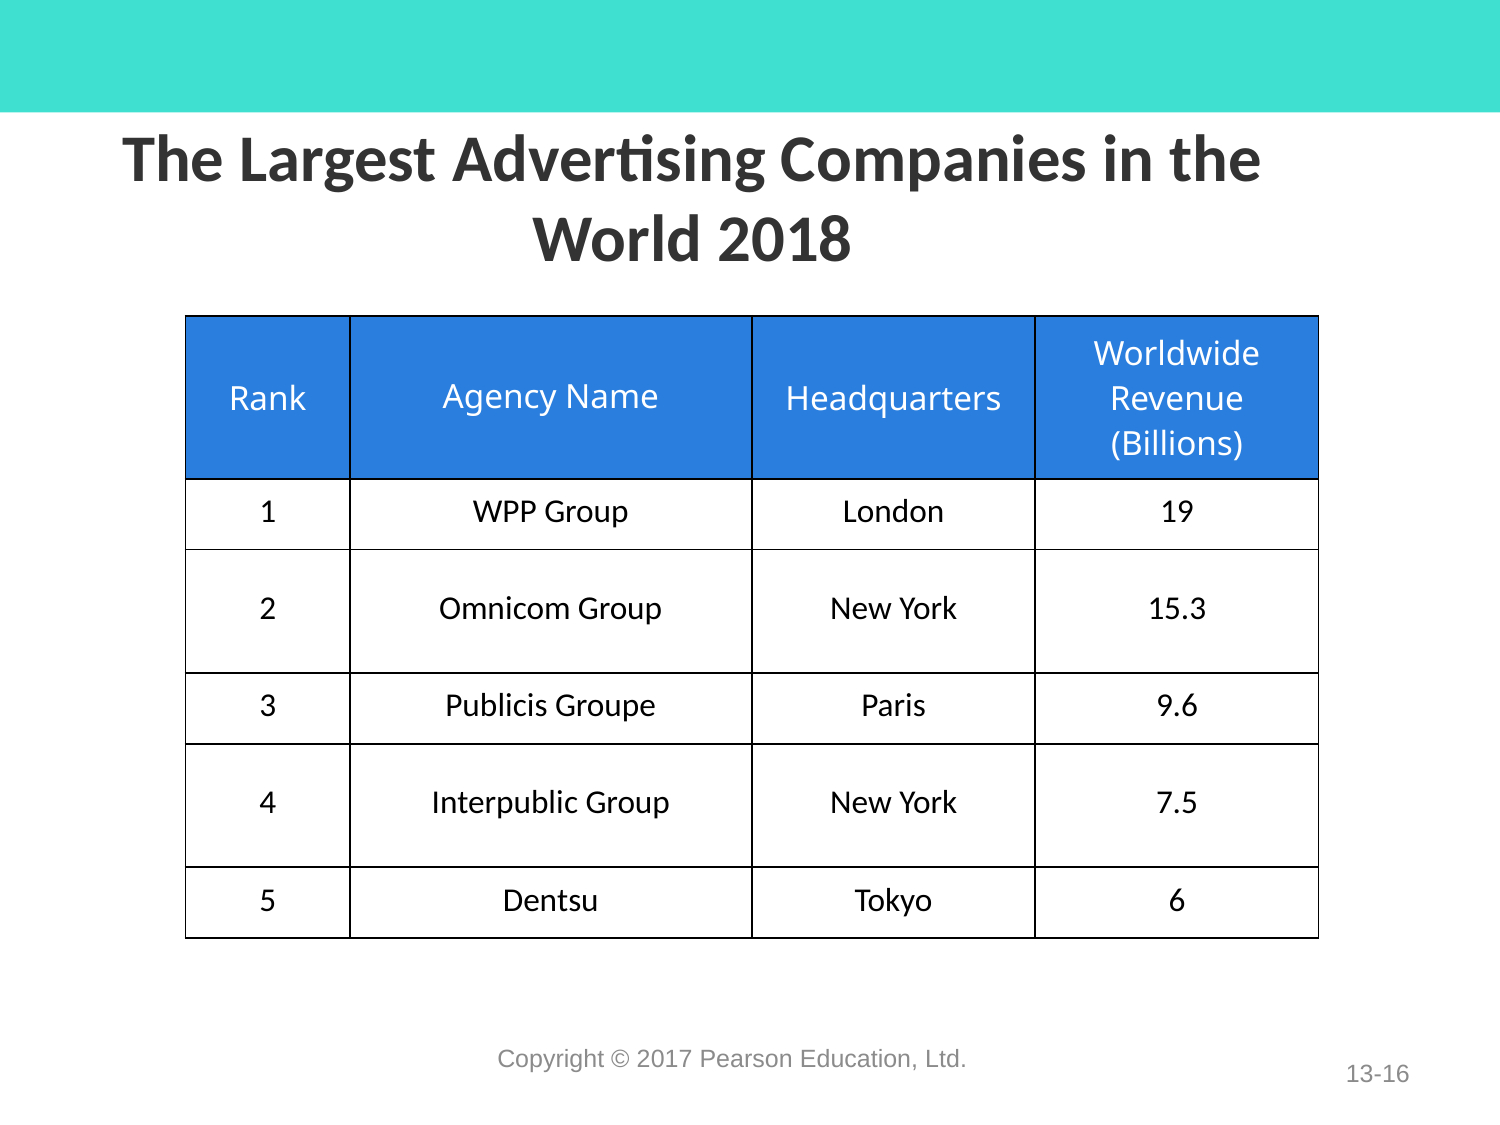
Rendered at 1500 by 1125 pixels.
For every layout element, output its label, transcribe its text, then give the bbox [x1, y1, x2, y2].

table_cell 19 [1036, 480, 1318, 549]
table_cell Paris [753, 674, 1034, 743]
table_cell 15.3 [1036, 550, 1318, 672]
table_cell Dentsu [351, 868, 751, 937]
table_header Worldwide Revenue (Billions) [1036, 317, 1318, 478]
table_cell WPP Group [351, 480, 751, 549]
slide_number 13-16 [1074, 1042, 1425, 1103]
table_header Rank [186, 317, 349, 478]
table_cell Publicis Groupe [351, 674, 751, 743]
table_cell 4 [186, 745, 349, 866]
table_cell London [753, 480, 1034, 549]
footer Copyright © 2017 Pearson Education, Ltd. [477, 1042, 988, 1103]
table_cell 2 [186, 550, 349, 672]
text_box The Largest Advertising Companies in the World 2018 [35, 114, 1350, 300]
table_header ﻿Agency Name [351, 317, 751, 478]
table_cell 5 [186, 868, 349, 937]
table_cell Interpublic Group [351, 745, 751, 866]
table_cell 9.6 [1036, 674, 1318, 743]
table_cell New York [753, 550, 1034, 672]
table_cell 6 [1036, 868, 1318, 937]
table_cell 3 [186, 674, 349, 743]
table_cell New York [753, 745, 1034, 866]
table_cell 7.5 [1036, 745, 1318, 866]
table_cell Tokyo [753, 868, 1034, 937]
table_header Headquarters [753, 317, 1034, 478]
table_cell Omnicom Group [351, 550, 751, 672]
table_cell 1 [186, 480, 349, 549]
